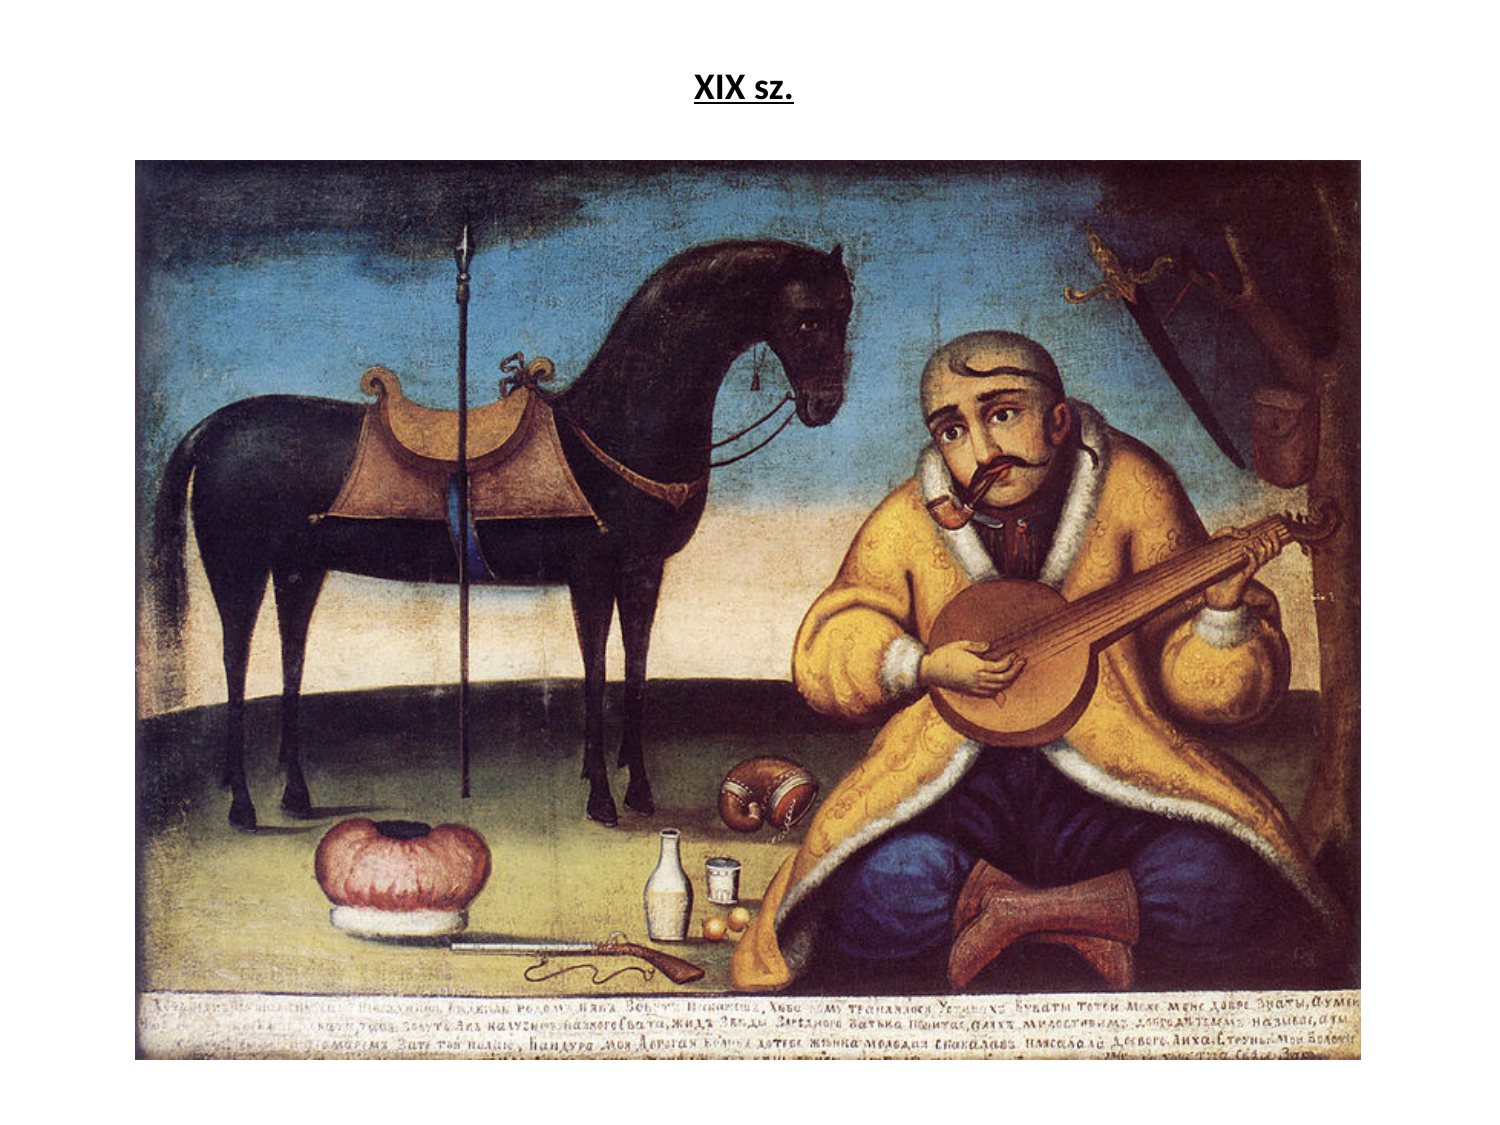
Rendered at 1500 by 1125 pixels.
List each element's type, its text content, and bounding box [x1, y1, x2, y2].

text_box XIX sz. [679, 54, 809, 115]
picture [135, 160, 1361, 1060]
